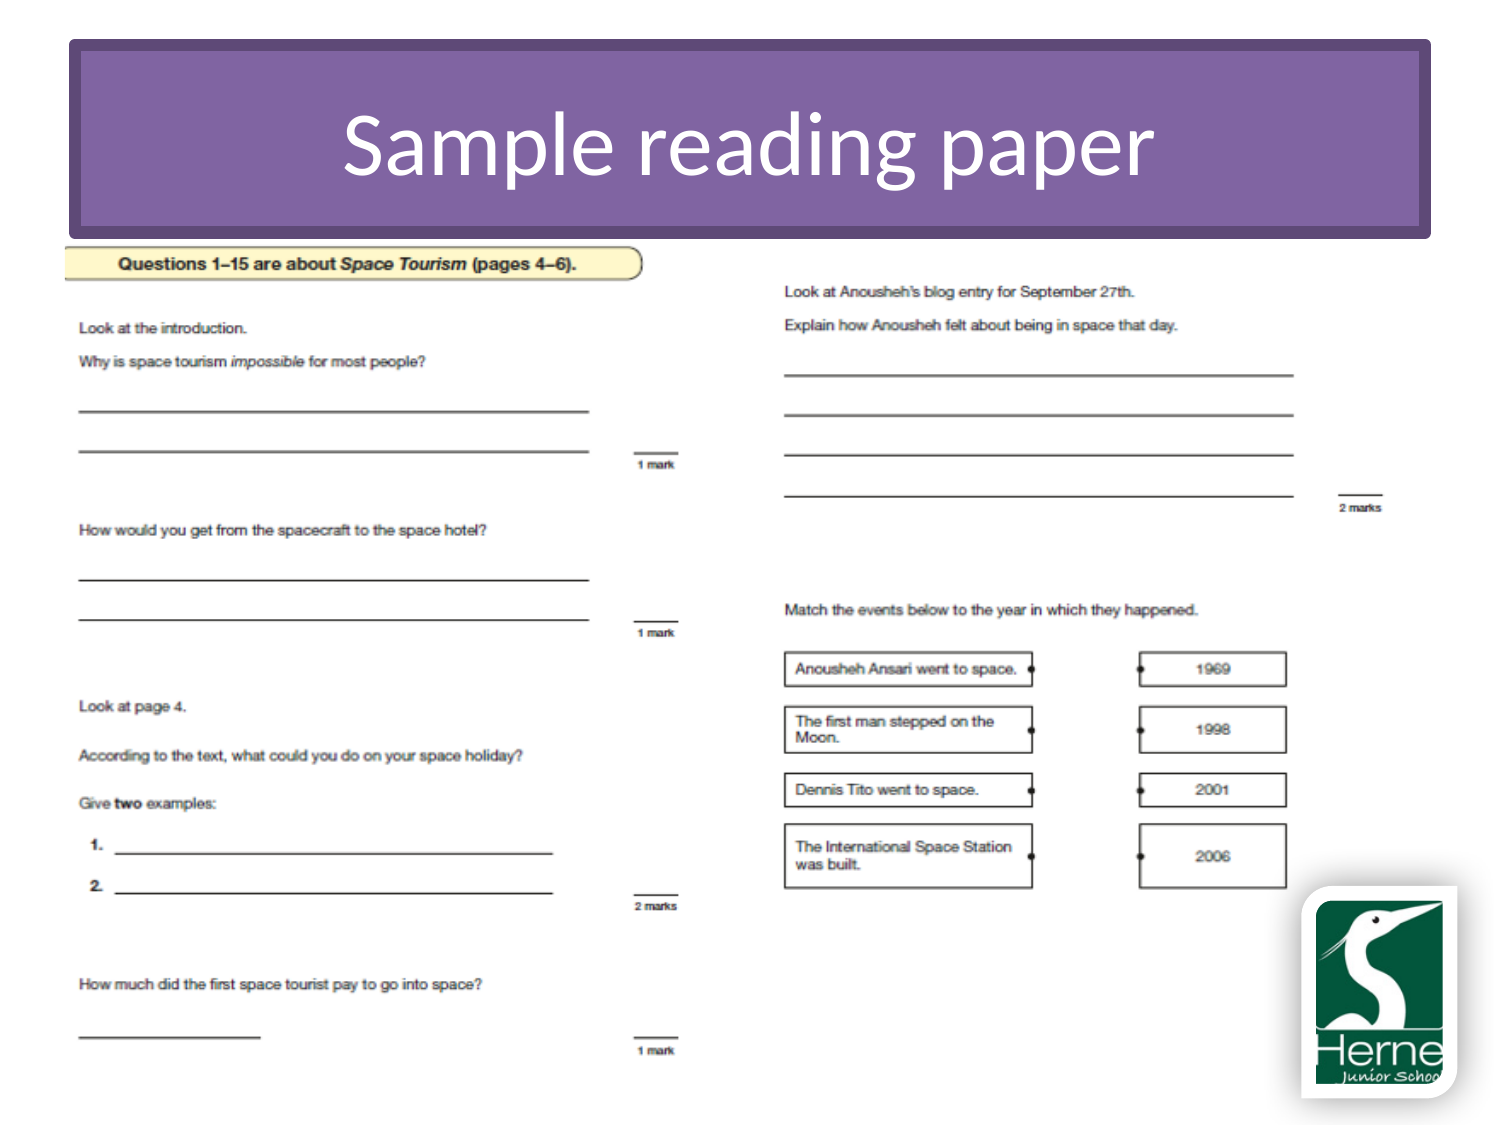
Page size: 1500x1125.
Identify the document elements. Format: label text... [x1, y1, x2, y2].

picture [1308, 893, 1451, 1092]
title Sample reading paper [73, 43, 1427, 235]
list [64, 243, 1424, 1083]
